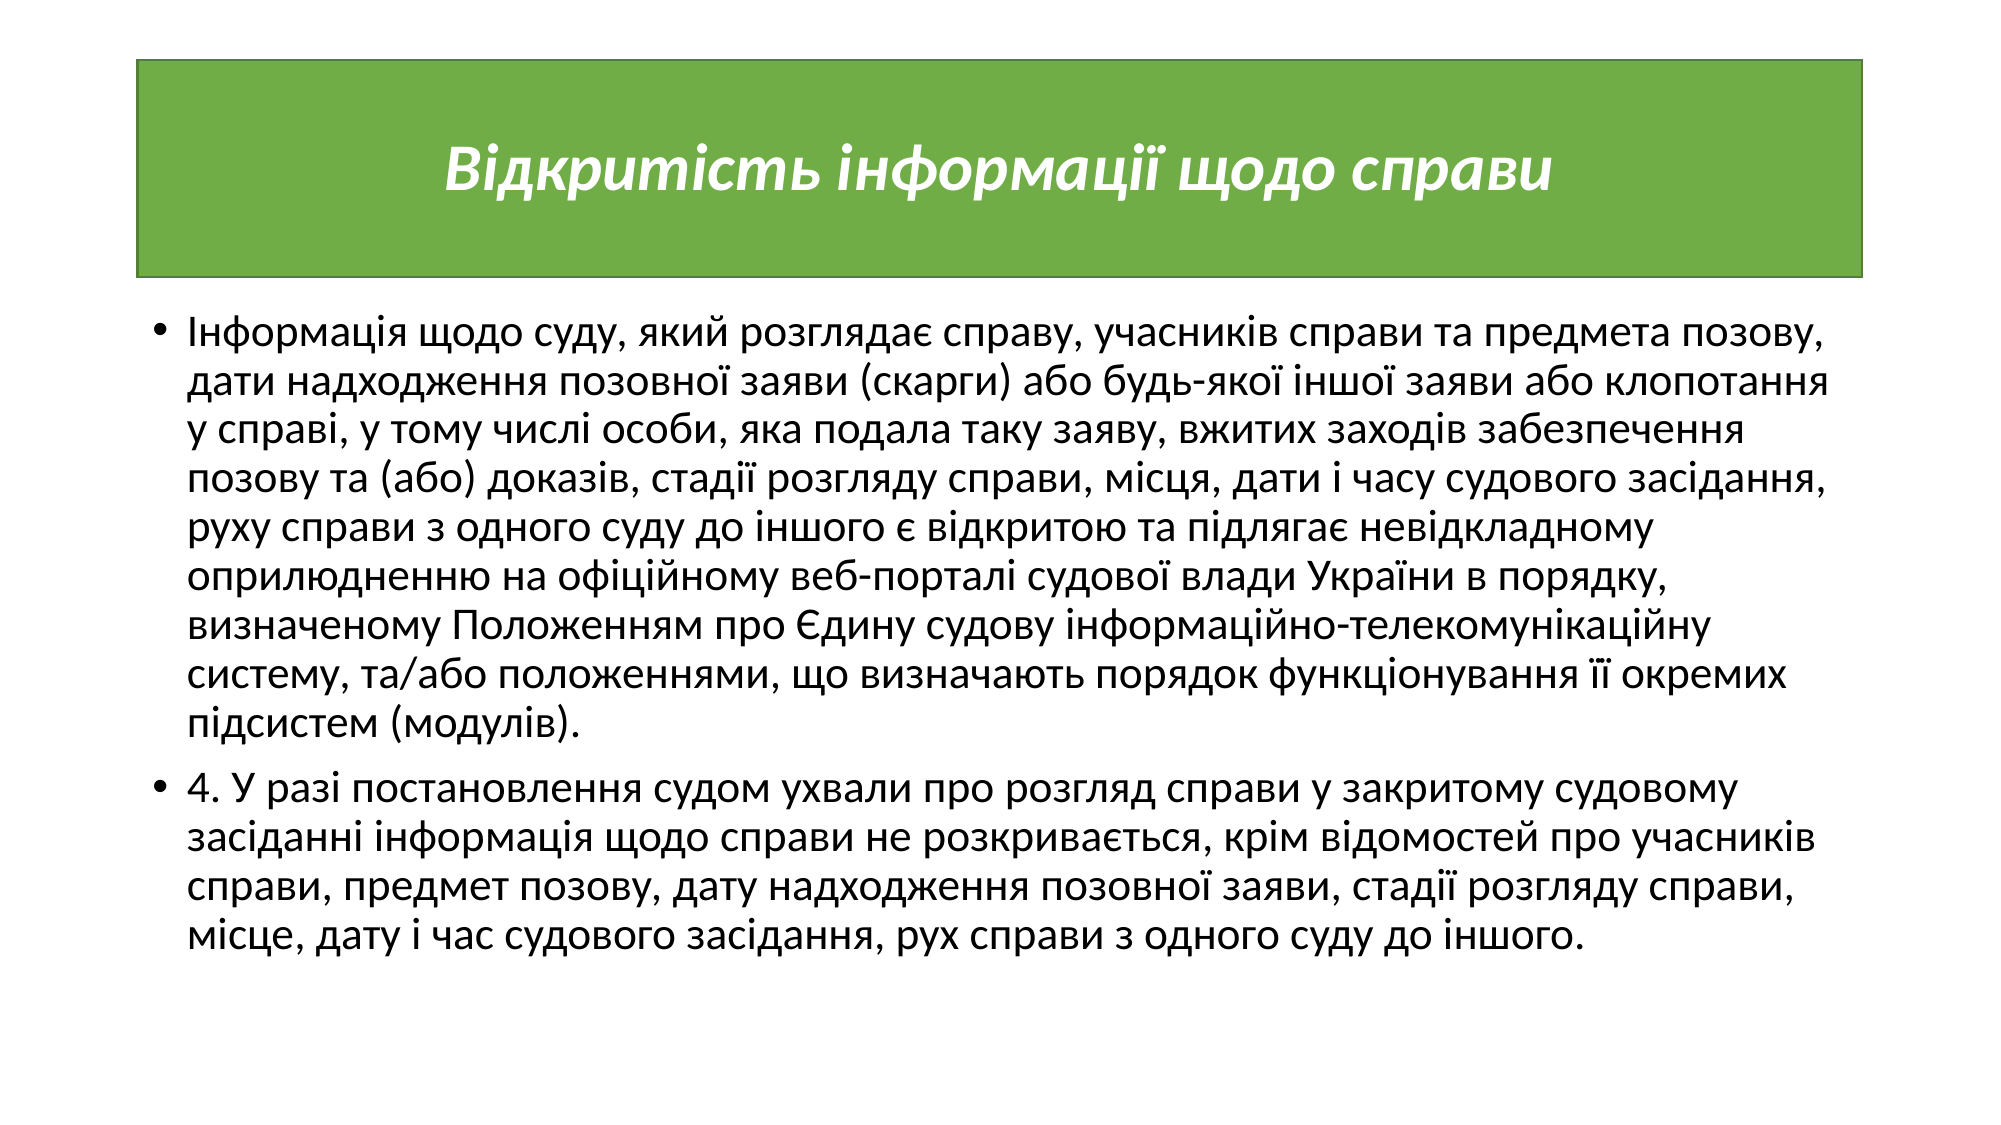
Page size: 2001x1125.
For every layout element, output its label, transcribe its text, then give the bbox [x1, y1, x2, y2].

list Інформація щодо суду, який розглядає справу, учасників справи та предмета позову, дати надходження позовної заяви (скарги) або будь-якої іншої заяви або клопотання у справі, у тому числі особи, яка подала таку заяву, вжитих заходів забезпечення позову та (або) доказів, стадії розгляду справи, місця, дати і часу судового засідання, руху справи з одного суду до іншого є відкритою та підлягає невідкладному оприлюдненню на офіційному веб-порталі судової влади України в порядку, визначеному Положенням про Єдину судову інформаційно-телекомунікаційну систему, та/або положеннями, що визначають порядок функціонування її окремих підсистем (модулів). 4. У разі постановлення судом ухвали про розгляд справи у закритому судовому засіданні інформація щодо справи не розкривається, крім відомостей про учасників справи, предмет позову, дату надходження позовної заяви, стадії розгляду справи, місце, дату і час судового засідання, рух справи з одного суду до іншого. [137, 299, 1863, 1014]
title Відкритість інформації щодо справи [136, 59, 1863, 278]
